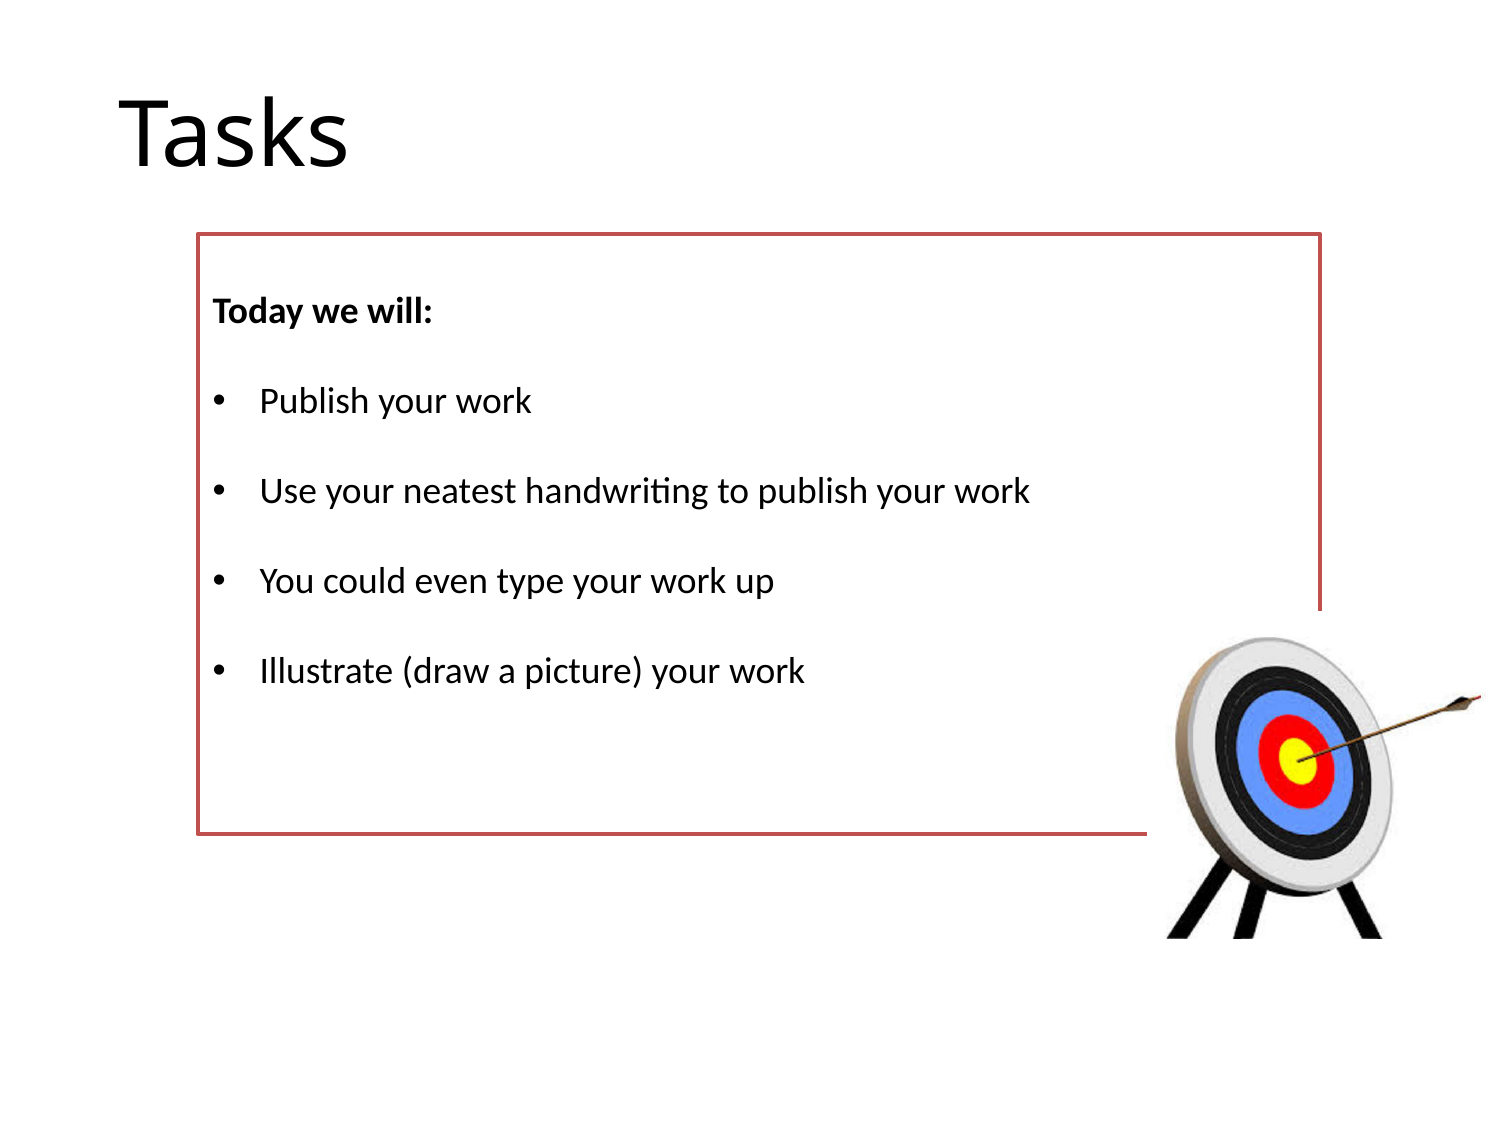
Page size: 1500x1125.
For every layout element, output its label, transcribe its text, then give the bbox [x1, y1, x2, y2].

title Tasks [103, 59, 1397, 215]
text_box Today we will: Publish your work Use your neatest handwriting to publish your work You could even type your work up Illustrate (draw a picture) your work [197, 234, 1320, 834]
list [1147, 611, 1500, 964]
